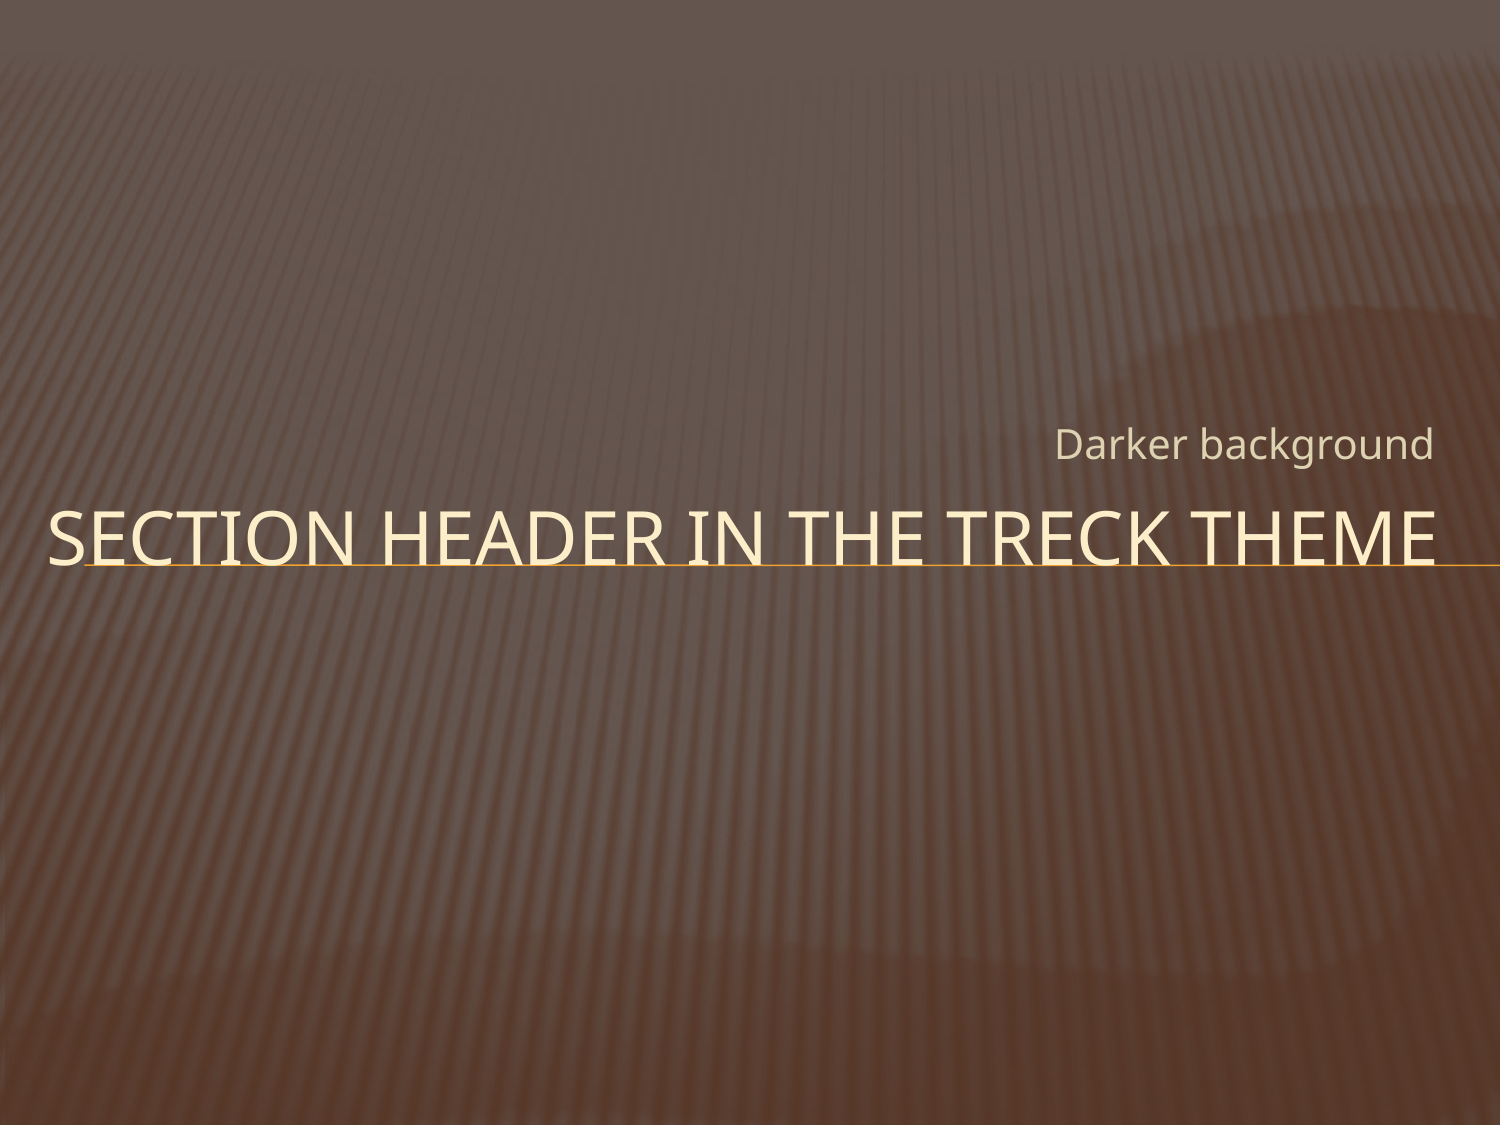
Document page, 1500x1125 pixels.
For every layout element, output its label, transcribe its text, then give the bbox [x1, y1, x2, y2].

title Section header in the treck theme [29, 483, 1455, 678]
list Darker background [62, 275, 1450, 475]
